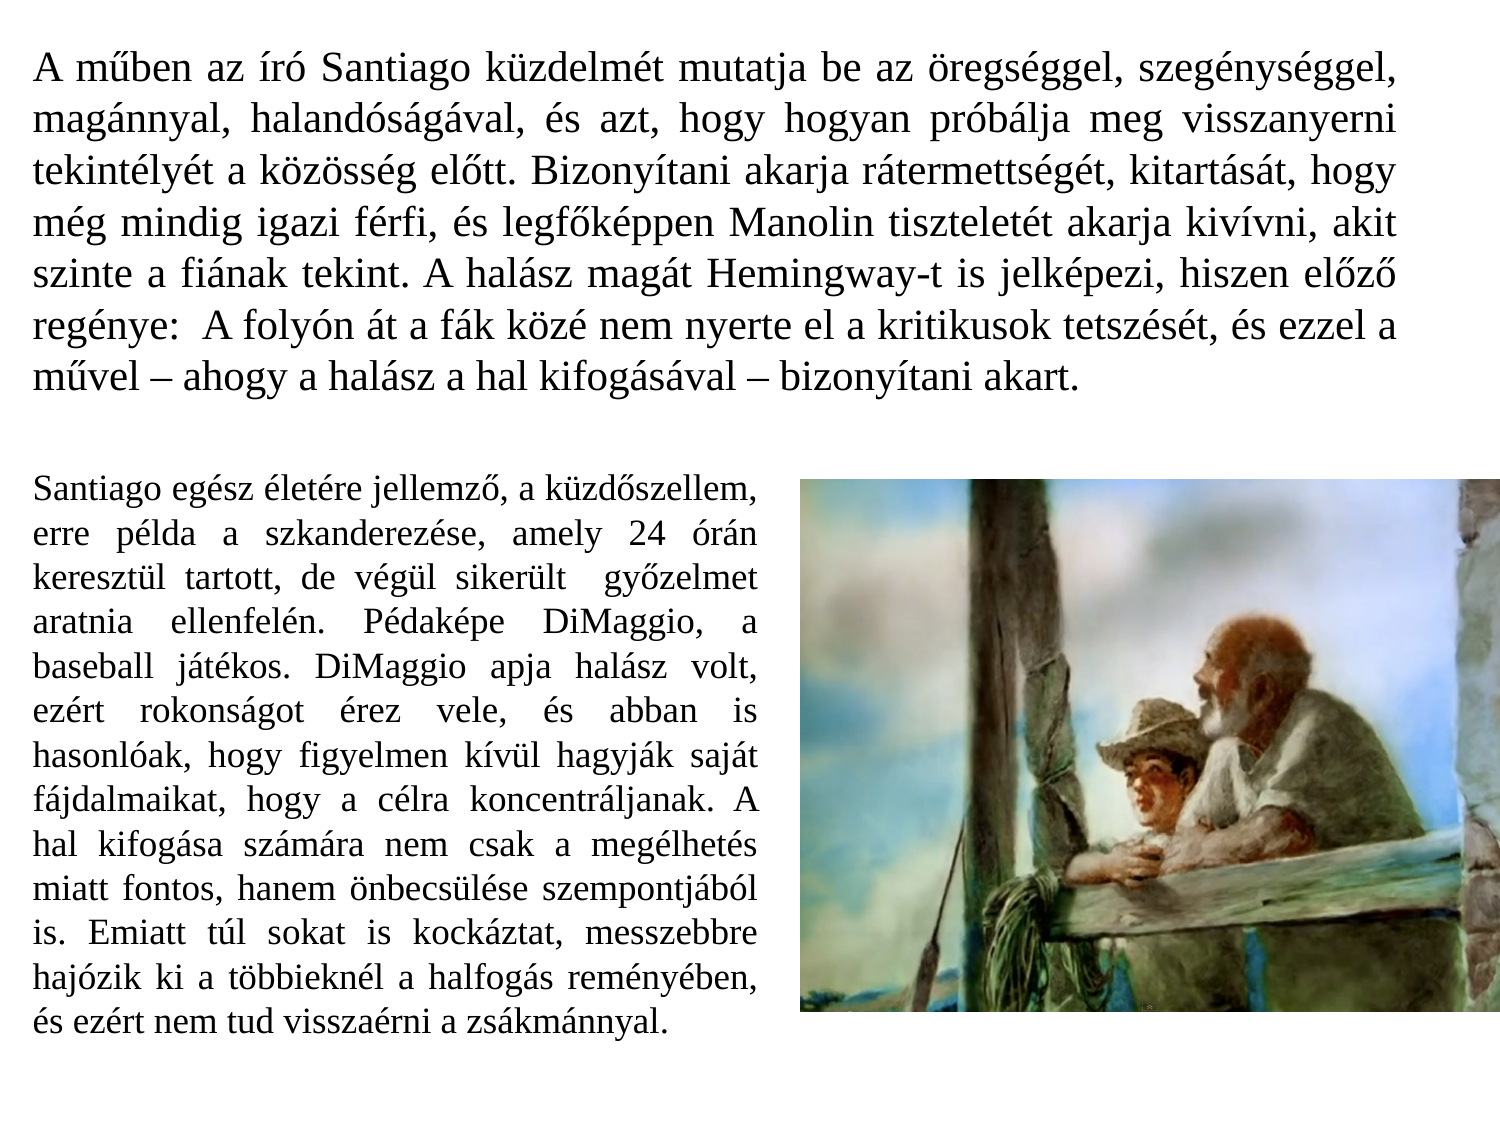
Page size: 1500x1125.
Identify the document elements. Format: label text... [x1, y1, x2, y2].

picture [800, 479, 1500, 1012]
text_box A műben az író Santiago küzdelmét mutatja be az öregséggel, szegénységgel, magánnyal, halandóságával, és azt, hogy hogyan próbálja meg visszanyerni tekintélyét a közösség előtt. Bizonyítani akarja rátermettségét, kitartását, hogy még mindig igazi férfi, és legfőképpen Manolin tiszteletét akarja kivívni, akit szinte a fiának tekint. A halász magát Hemingway-t is jelképezi, hiszen előző regénye: A folyón át a fák közé nem nyerte el a kritikusok tetszését, és ezzel a művel – ahogy a halász a hal kifogásával – bizonyítani akart. [17, 30, 1414, 457]
list Santiago egész életére jellemző, a küzdőszellem, erre példa a szkanderezése, amely 24 órán keresztül tartott, de végül sikerült győzelmet aratnia ellenfelén. Pédaképe DiMaggio, a baseball játékos. DiMaggio apja halász volt, ezért rokonságot érez vele, és abban is hasonlóak, hogy figyelmen kívül hagyják saját fájdalmaikat, hogy a célra koncentráljanak. A hal kifogása számára nem csak a megélhetés miatt fontos, hanem önbecsülése szempontjából is. Emiatt túl sokat is kockáztat, messzebbre hajózik ki a többieknél a halfogás reményében, és ezért nem tud visszaérni a zsákmánnyal. [17, 457, 774, 1094]
